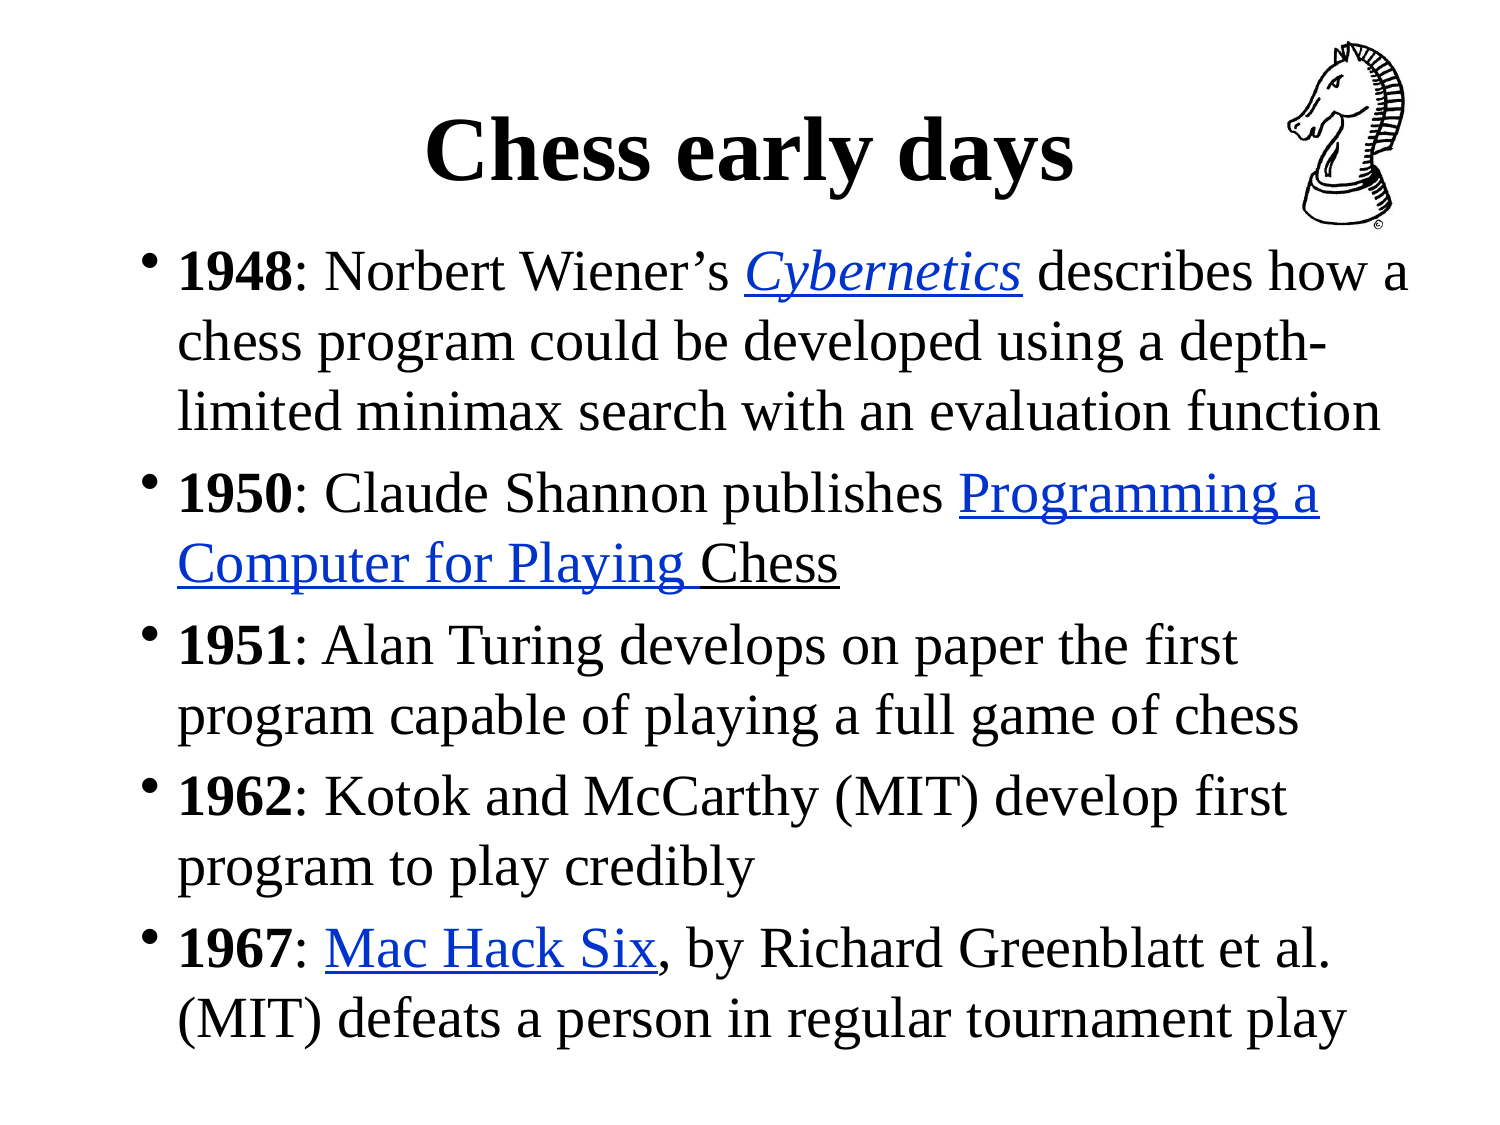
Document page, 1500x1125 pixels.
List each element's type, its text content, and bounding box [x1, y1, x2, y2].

title Chess early days [112, 50, 1269, 238]
picture [1274, 24, 1422, 238]
list 1948: Norbert Wiener’s Cybernetics describes how a chess program could be developed using a depth-limited minimax search with an evaluation function 1950: Claude Shannon publishes Programming a Computer for Playing Chess 1951: Alan Turing develops on paper the first program capable of playing a full game of chess 1962: Kotok and McCarthy (MIT) develop first program to play credibly 1967: Mac Hack Six, by Richard Greenblatt et al. (MIT) defeats a person in regular tournament play [125, 224, 1450, 1125]
